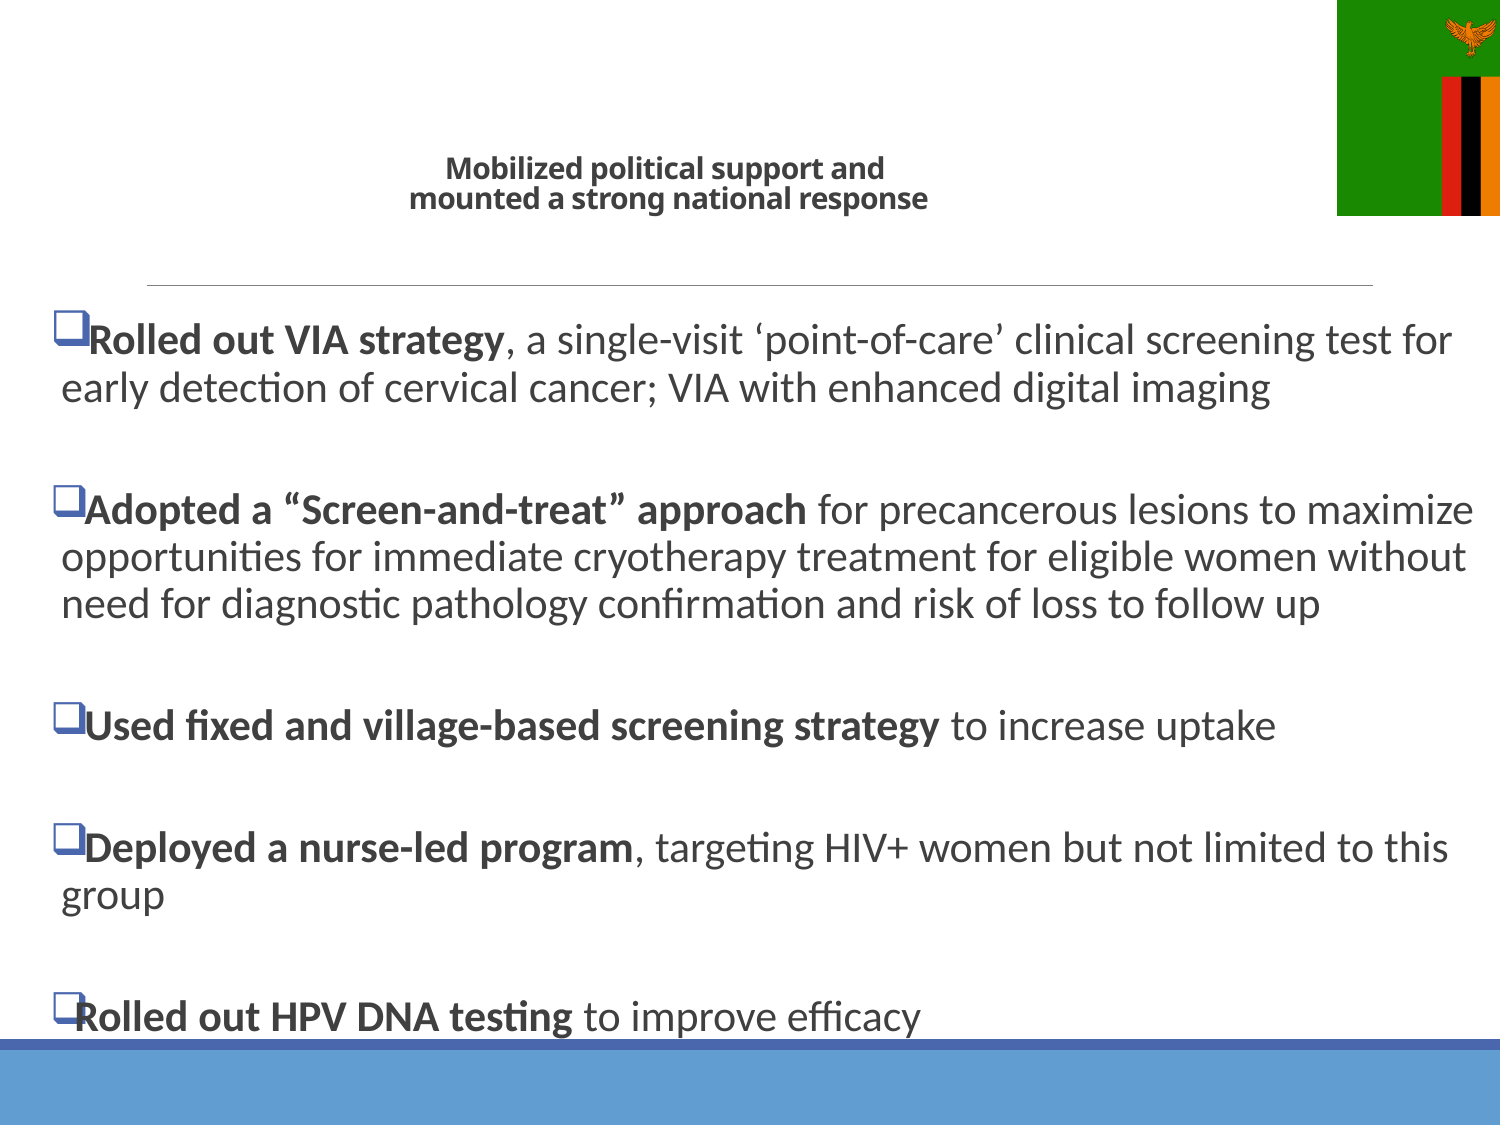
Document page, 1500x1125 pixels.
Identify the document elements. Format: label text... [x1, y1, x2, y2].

list Rolled out VIA strategy, a single-visit ‘point-of-care’ clinical screening test for early detection of cervical cancer; VIA with enhanced digital imaging Adopted a “Screen-and-treat” approach for precancerous lesions to maximize opportunities for immediate cryotherapy treatment for eligible women without need for diagnostic pathology confirmation and risk of loss to follow up Used fixed and village-based screening strategy to increase uptake Deployed a nurse-led program, targeting HIV+ women but not limited to this group Rolled out HPV DNA testing to improve efficacy [50, 304, 1488, 1069]
title Mobilized political support and mounted a strong national response [50, 24, 1288, 224]
picture [1336, 0, 1500, 217]
